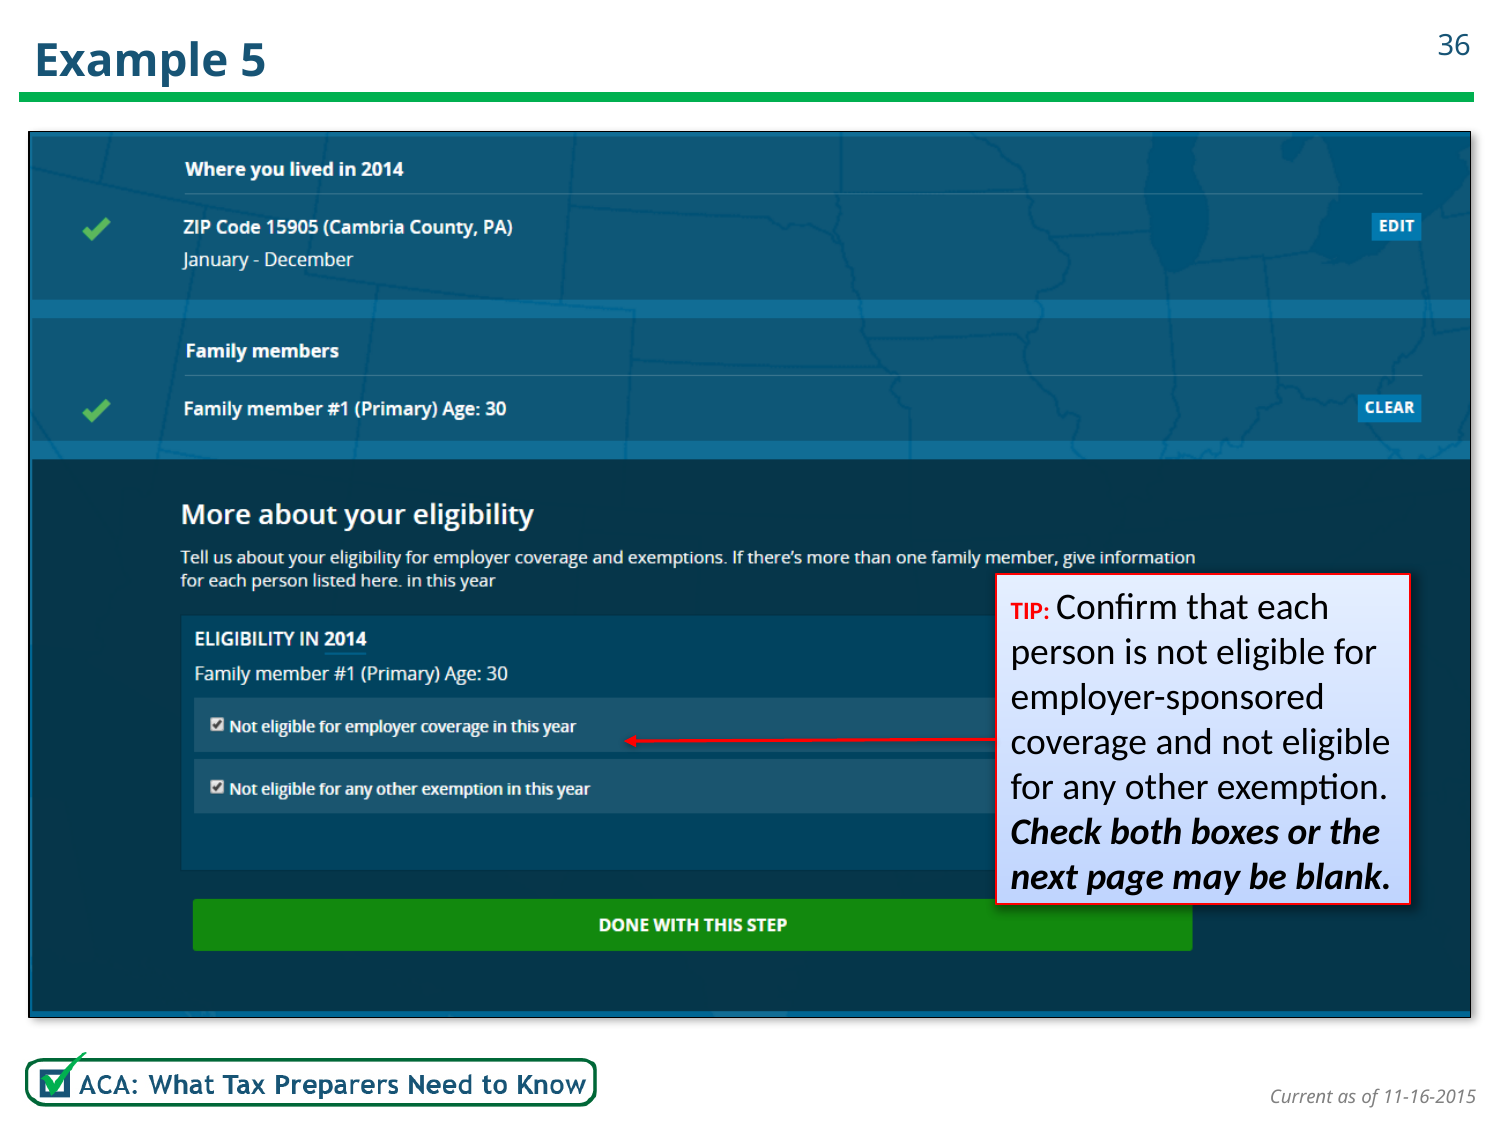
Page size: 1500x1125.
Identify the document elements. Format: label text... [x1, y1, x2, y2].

picture [0, 0, 1500, 1125]
title Example 5 [18, 15, 1369, 101]
slide_number 36 [1409, 16, 1486, 76]
